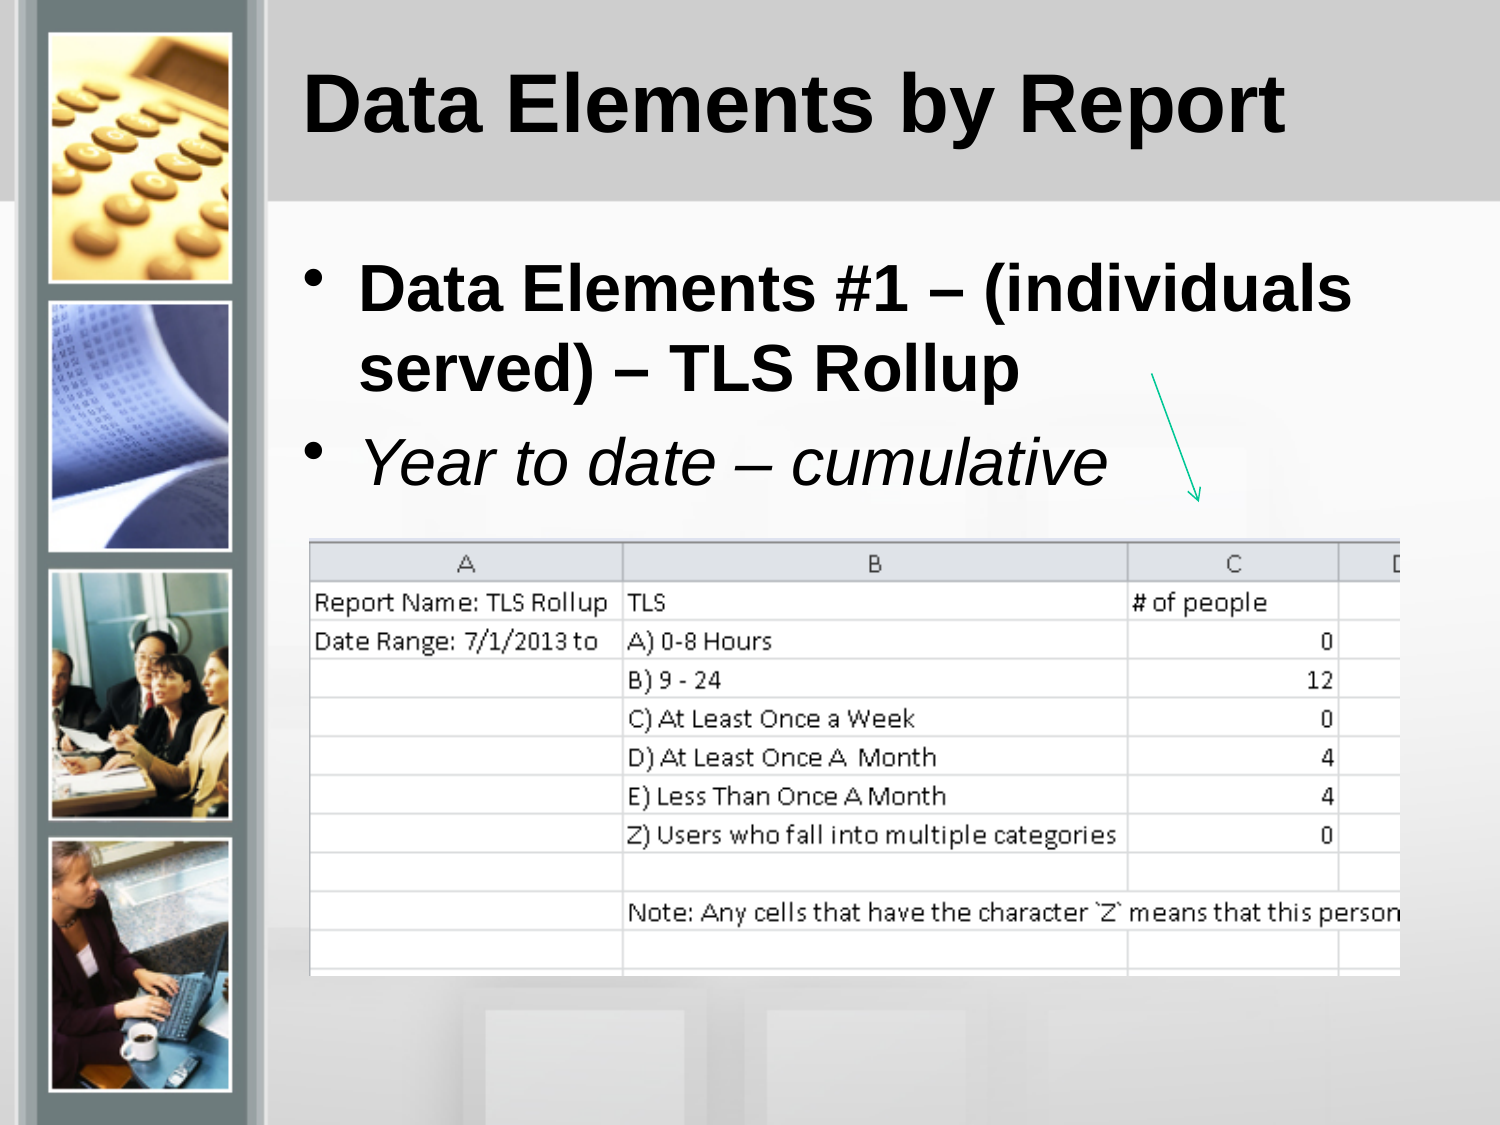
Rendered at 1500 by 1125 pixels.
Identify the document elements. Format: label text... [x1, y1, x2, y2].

picture [0, 0, 1500, 1125]
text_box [1151, 373, 1200, 503]
list Data Elements #1 – (individuals served) – TLS Rollup Year to date – cumulative [287, 237, 1475, 1075]
title Data Elements by Report [287, 5, 1475, 193]
